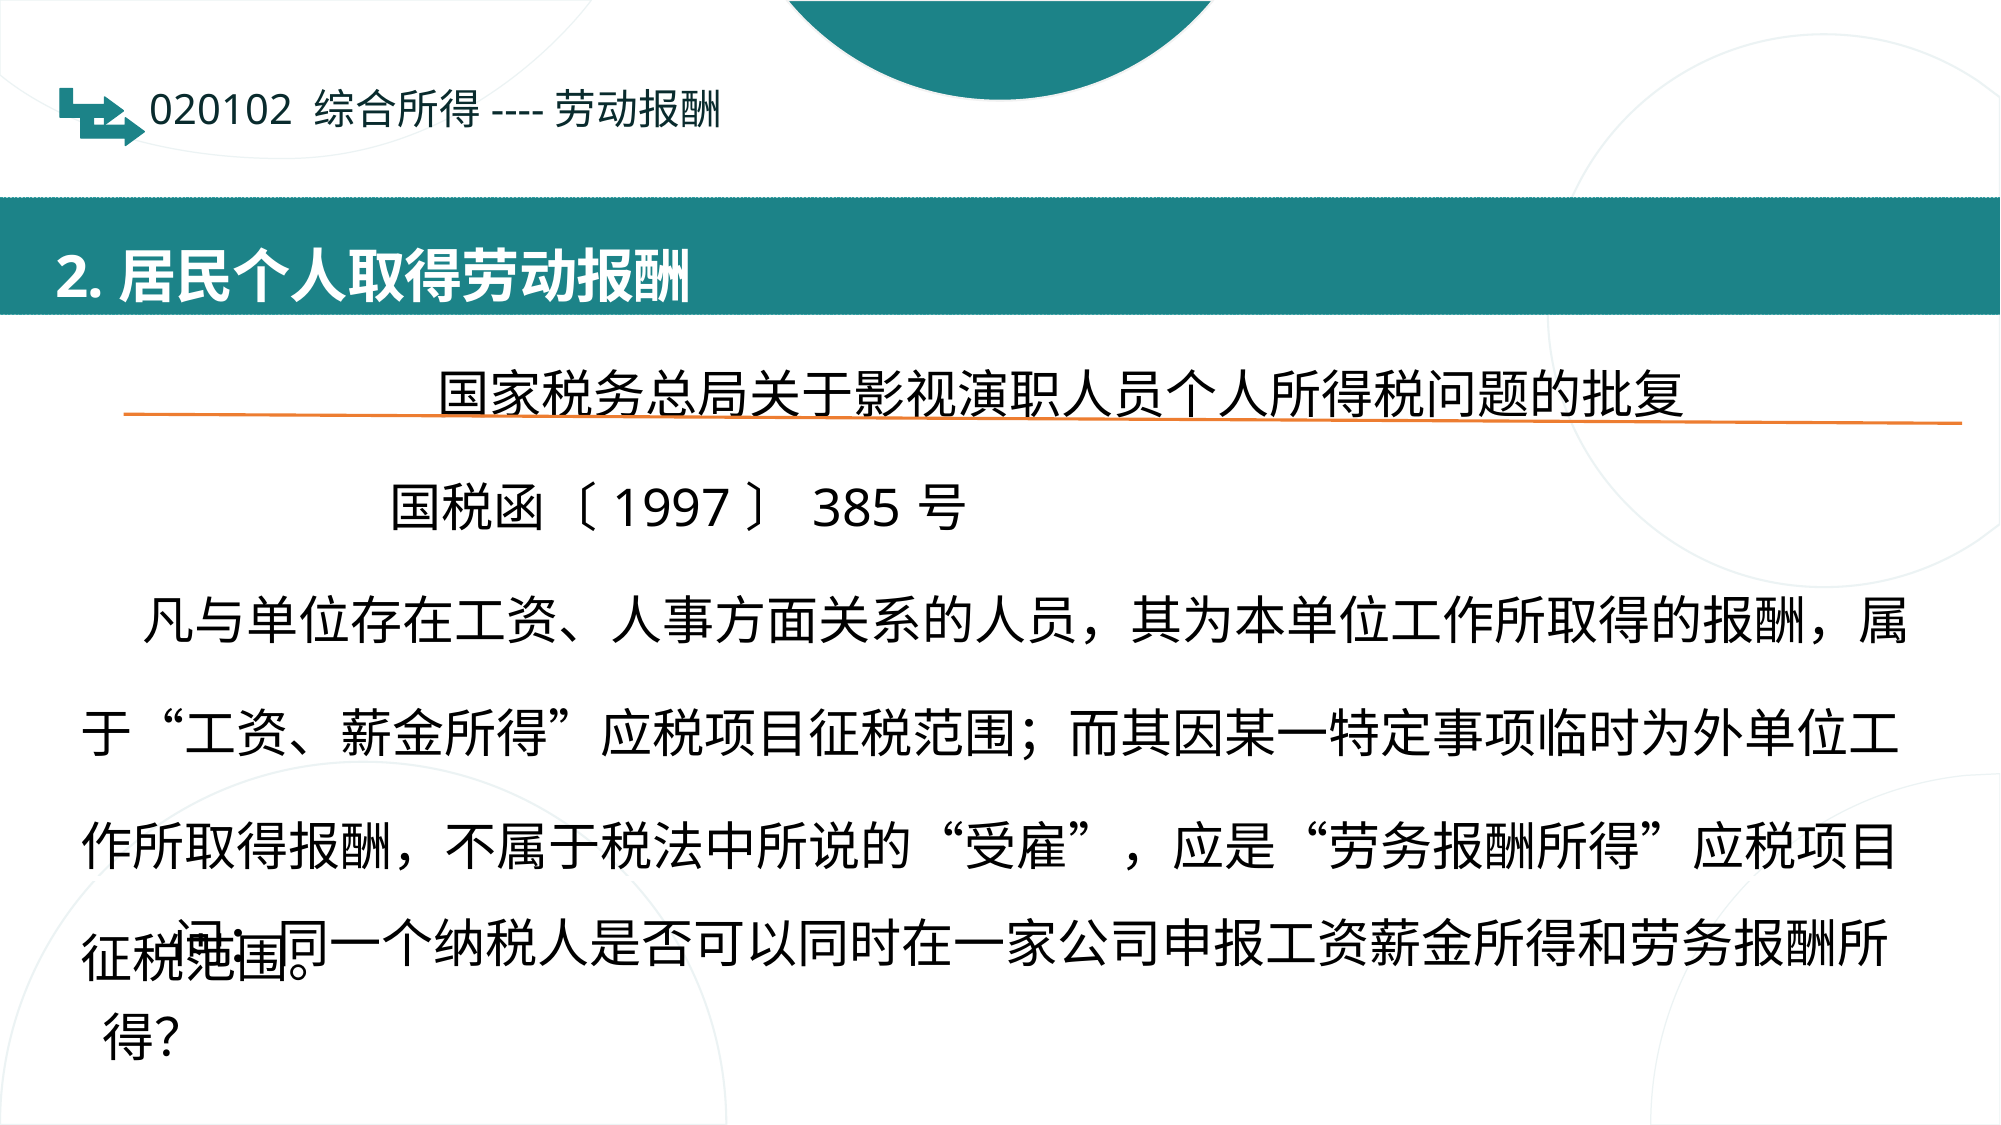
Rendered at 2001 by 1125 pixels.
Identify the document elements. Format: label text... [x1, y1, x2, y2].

table_header 国家税务总局关于影视演职人员个人所得税问题的批复 国税函〔1997〕385号 凡与单位存在工资、人事方面关系的人员，其为本单位工作所取得的报酬，属于“工资、薪金所得”应税项目征税范围；而其因某一特定事项临时为外单位工作所取得报酬，不属于税法中所说的“受雇”，应是“劳务报酬所得”应税项目征税范围。 [81, 316, 1945, 876]
text_box 020102 综合所得----劳动报酬 [134, 75, 737, 140]
text_box [80, 117, 145, 146]
text_box [59, 88, 124, 125]
text_box 问：同一个纳税人是否可以同时在一家公司申报工资薪金所得和劳务报酬所得？ [87, 826, 1913, 1074]
text_box 2.居民个人取得劳动报酬 [0, 197, 2000, 315]
